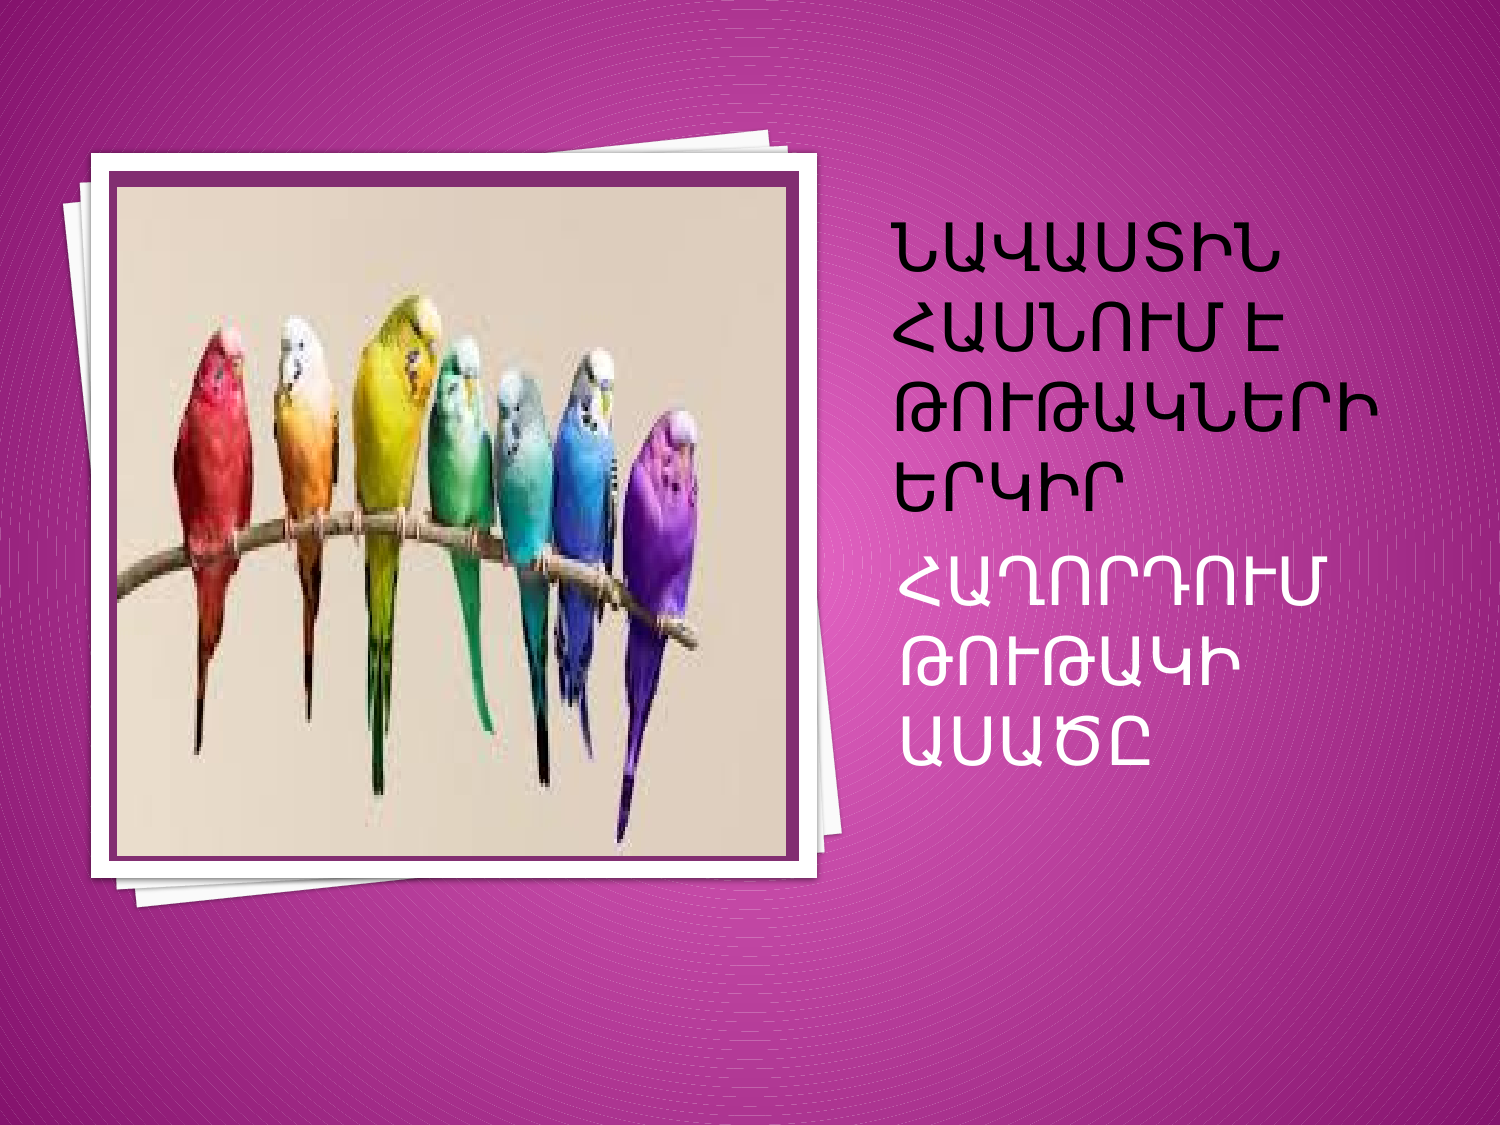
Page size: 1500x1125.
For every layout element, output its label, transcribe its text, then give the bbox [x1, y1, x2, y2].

picture [108, 170, 800, 862]
list ՀԱՂՈՐԴՈՒՄ ԹՈՒԹԱԿԻ ԱՍԱԾԸ [884, 538, 1447, 854]
title Նավաստին հասնում է թութակների երկիր [884, 187, 1447, 525]
